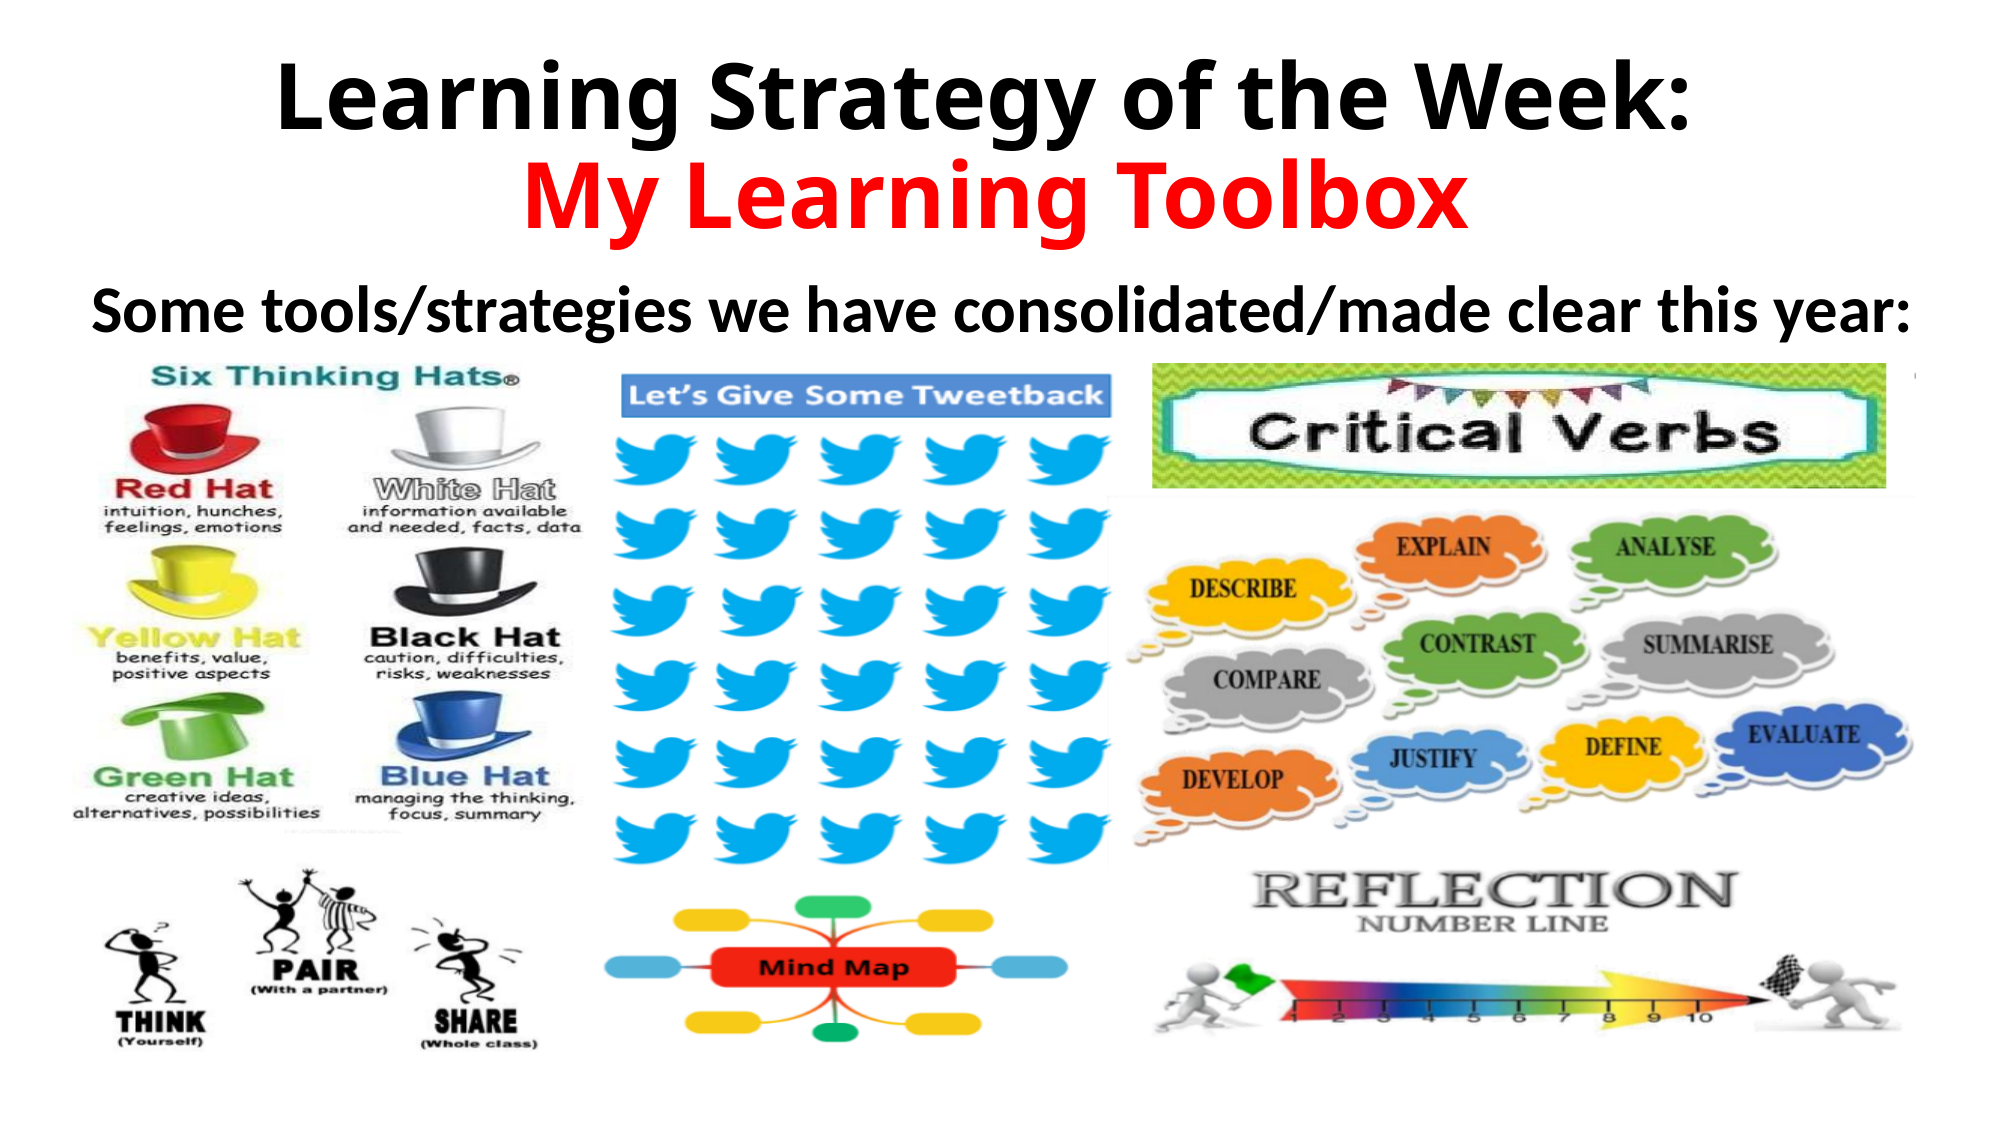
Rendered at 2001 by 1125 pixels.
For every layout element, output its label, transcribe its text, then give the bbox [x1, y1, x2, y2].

title Learning Strategy of the Week: My Learning Toolbox [113, 56, 1879, 244]
picture [64, 350, 1916, 1057]
list Some tools/strategies we have consolidated/made clear this year: [15, 267, 1991, 464]
